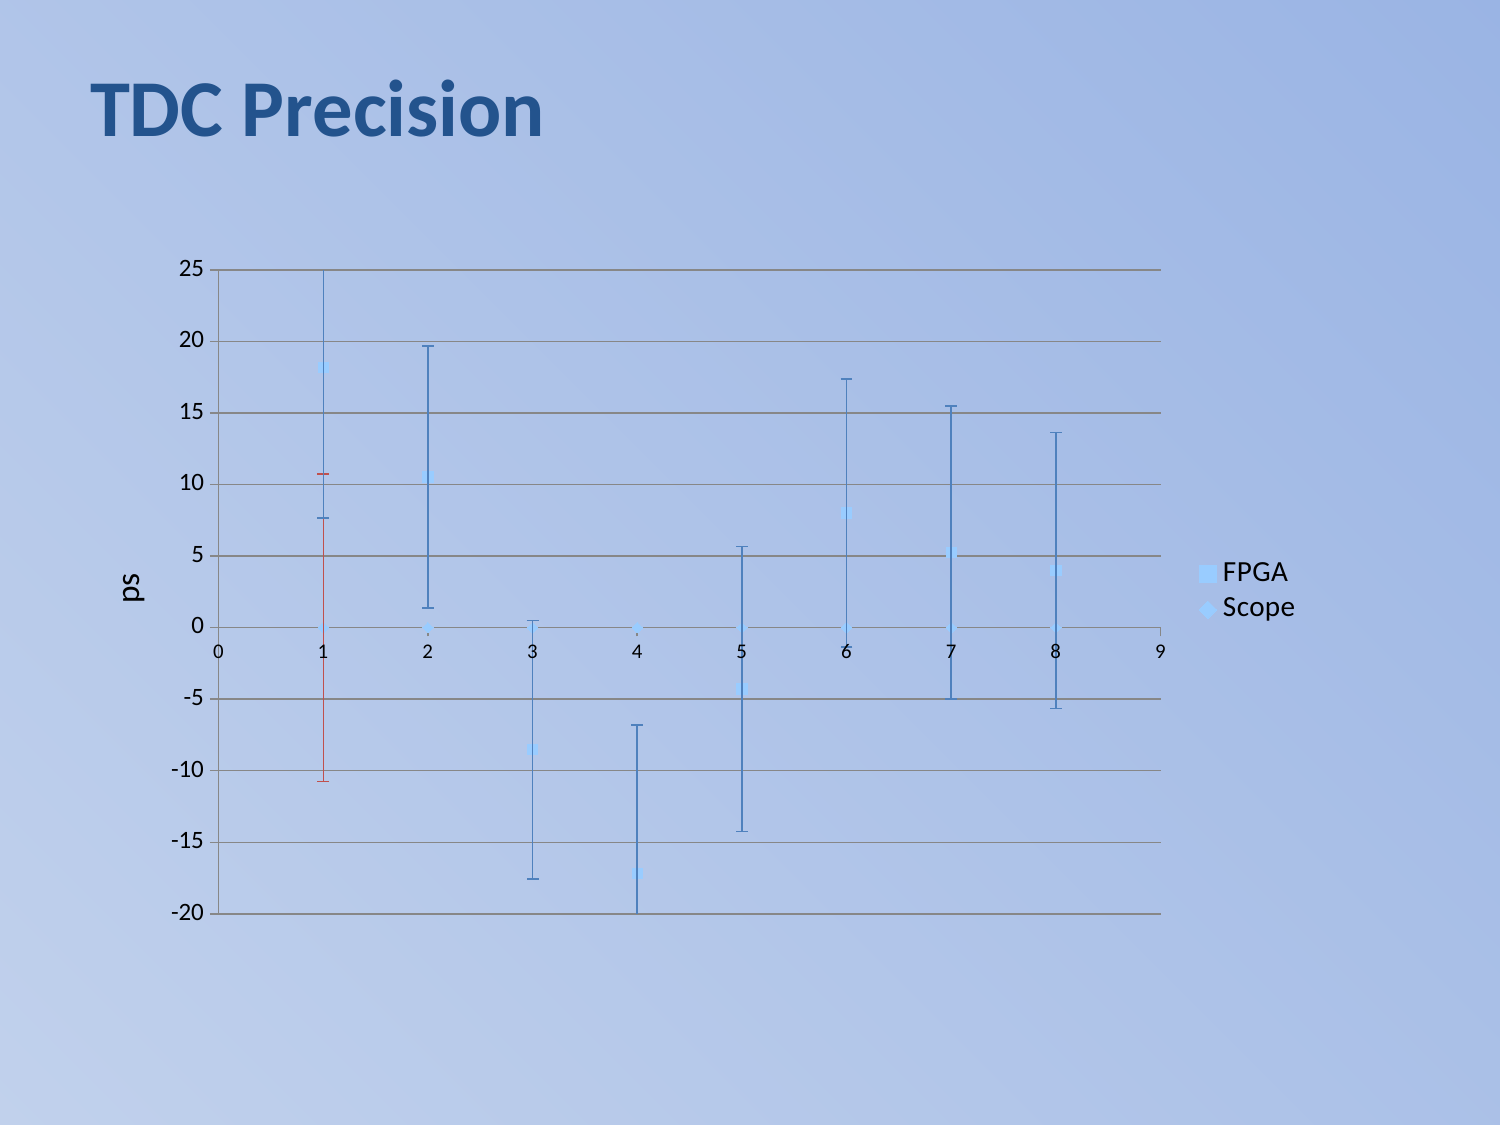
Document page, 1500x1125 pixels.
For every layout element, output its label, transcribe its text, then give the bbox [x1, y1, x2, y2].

text_box ps [98, 572, 142, 619]
chart [147, 243, 1318, 941]
text_box TDC Precision [74, 48, 1425, 161]
